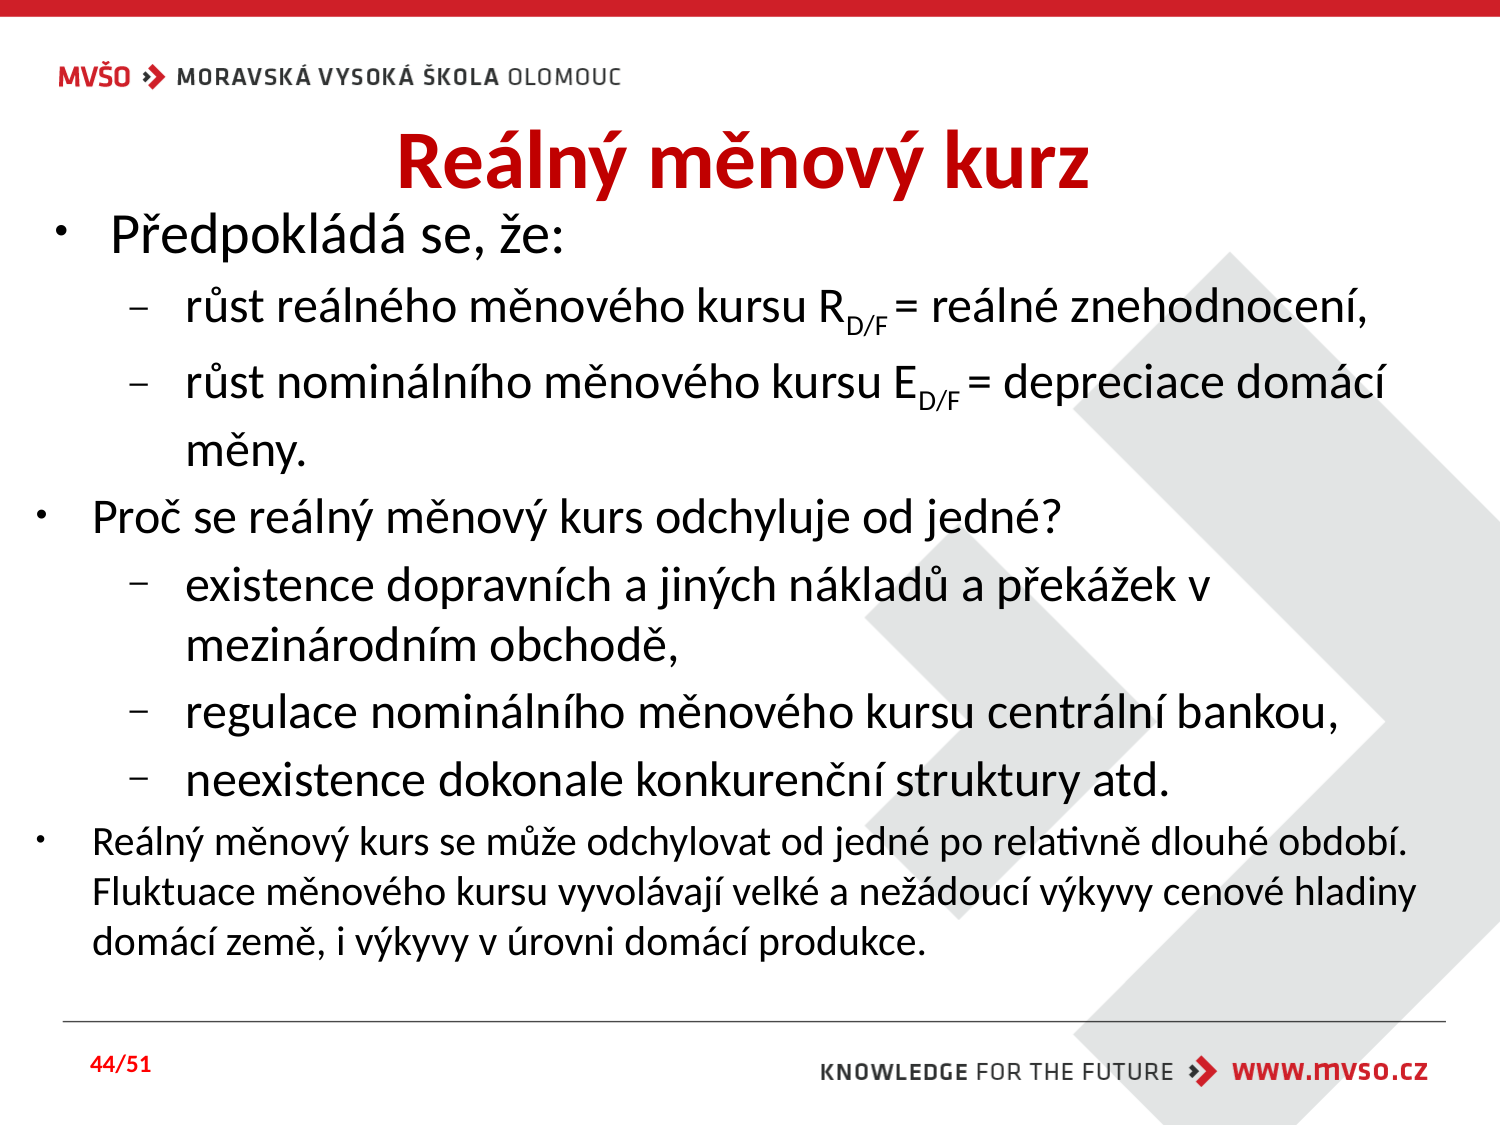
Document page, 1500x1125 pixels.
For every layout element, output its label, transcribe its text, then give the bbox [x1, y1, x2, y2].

list Předpokládá se, že: růst reálného měnového kursu RD/F = reálné znehodnocení, růst nominálního měnového kursu ED/F = depreciace domácí měny. Proč se reálný měnový kurs odchyluje od jedné? existence dopravních a jiných nákladů a překážek v mezinárodním obchodě, regulace nominálního měnového kursu centrální bankou, neexistence dokonale konkurenční struktury atd. Reálný měnový kurs se může odchylovat od jedné po relativně dlouhé období. Fluktuace měnového kursu vyvolávají velké a nežádoucí výkyvy cenové hladiny domácí země, i výkyvy v úrovni domácí produkce. [20, 187, 1484, 1063]
text_box 44/51 [74, 1040, 213, 1085]
title Reálný měnový kurz [20, 84, 1467, 187]
picture [0, 0, 1500, 1125]
